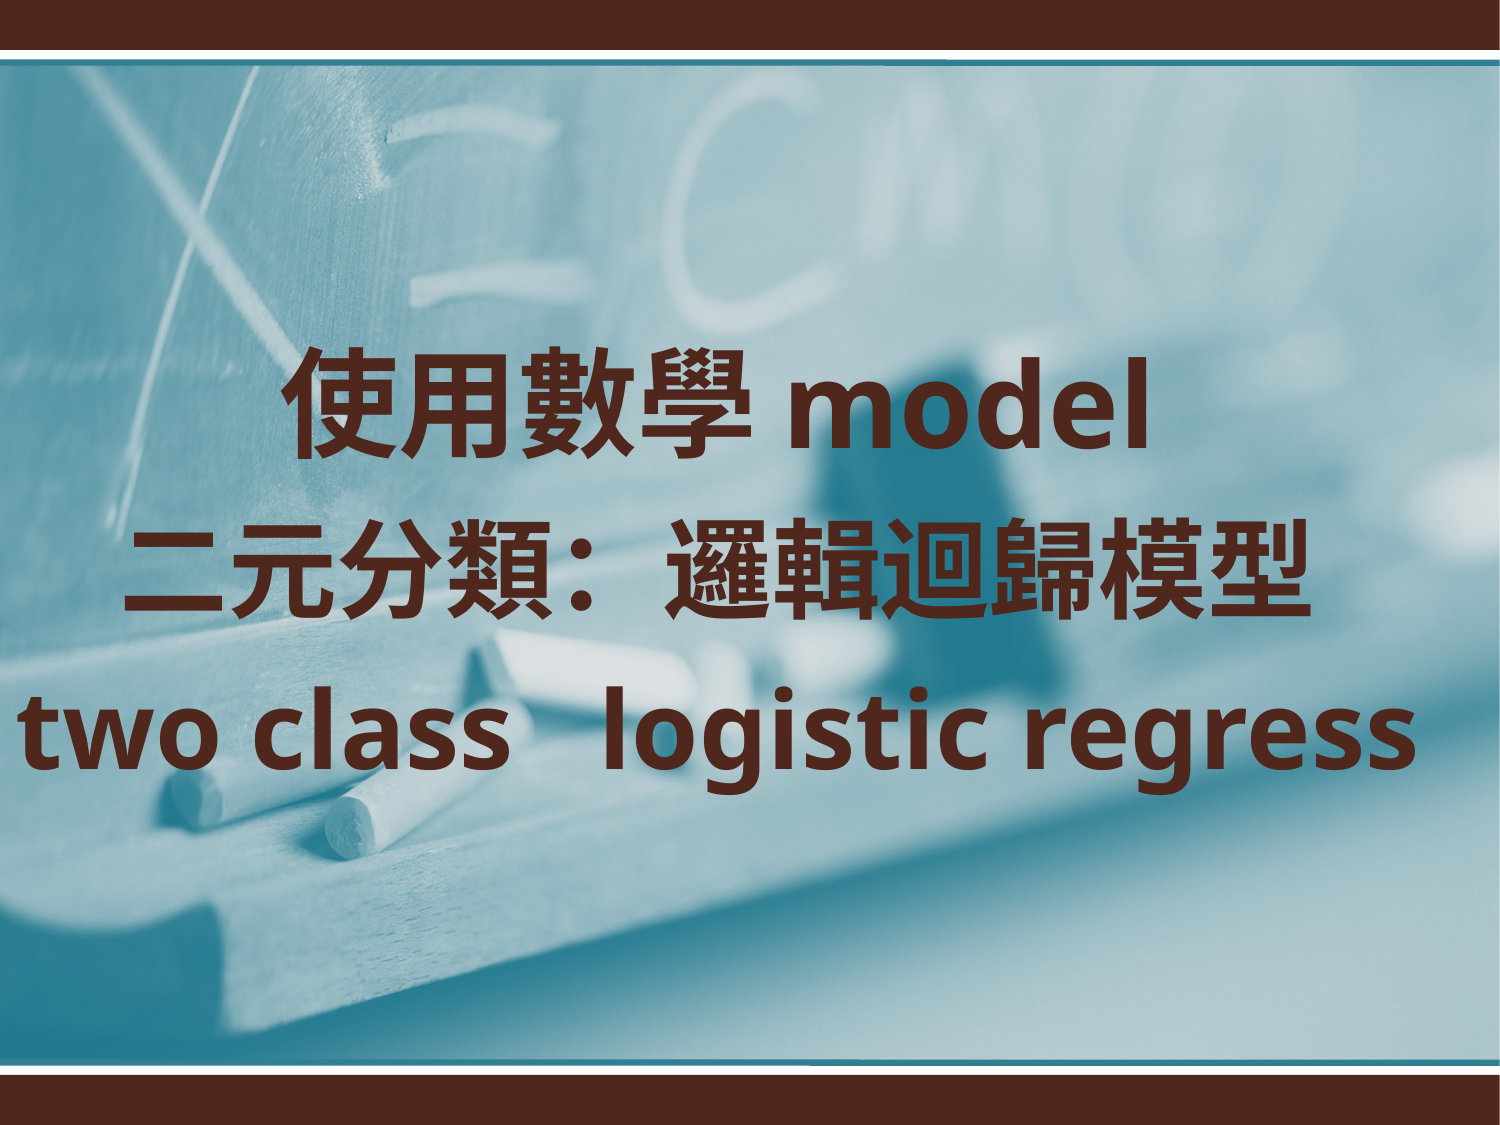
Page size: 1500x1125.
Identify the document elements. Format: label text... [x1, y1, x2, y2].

subtitle 使用數學model 二元分類：邏輯迴歸模型 two class logistic regress [0, 257, 1436, 799]
